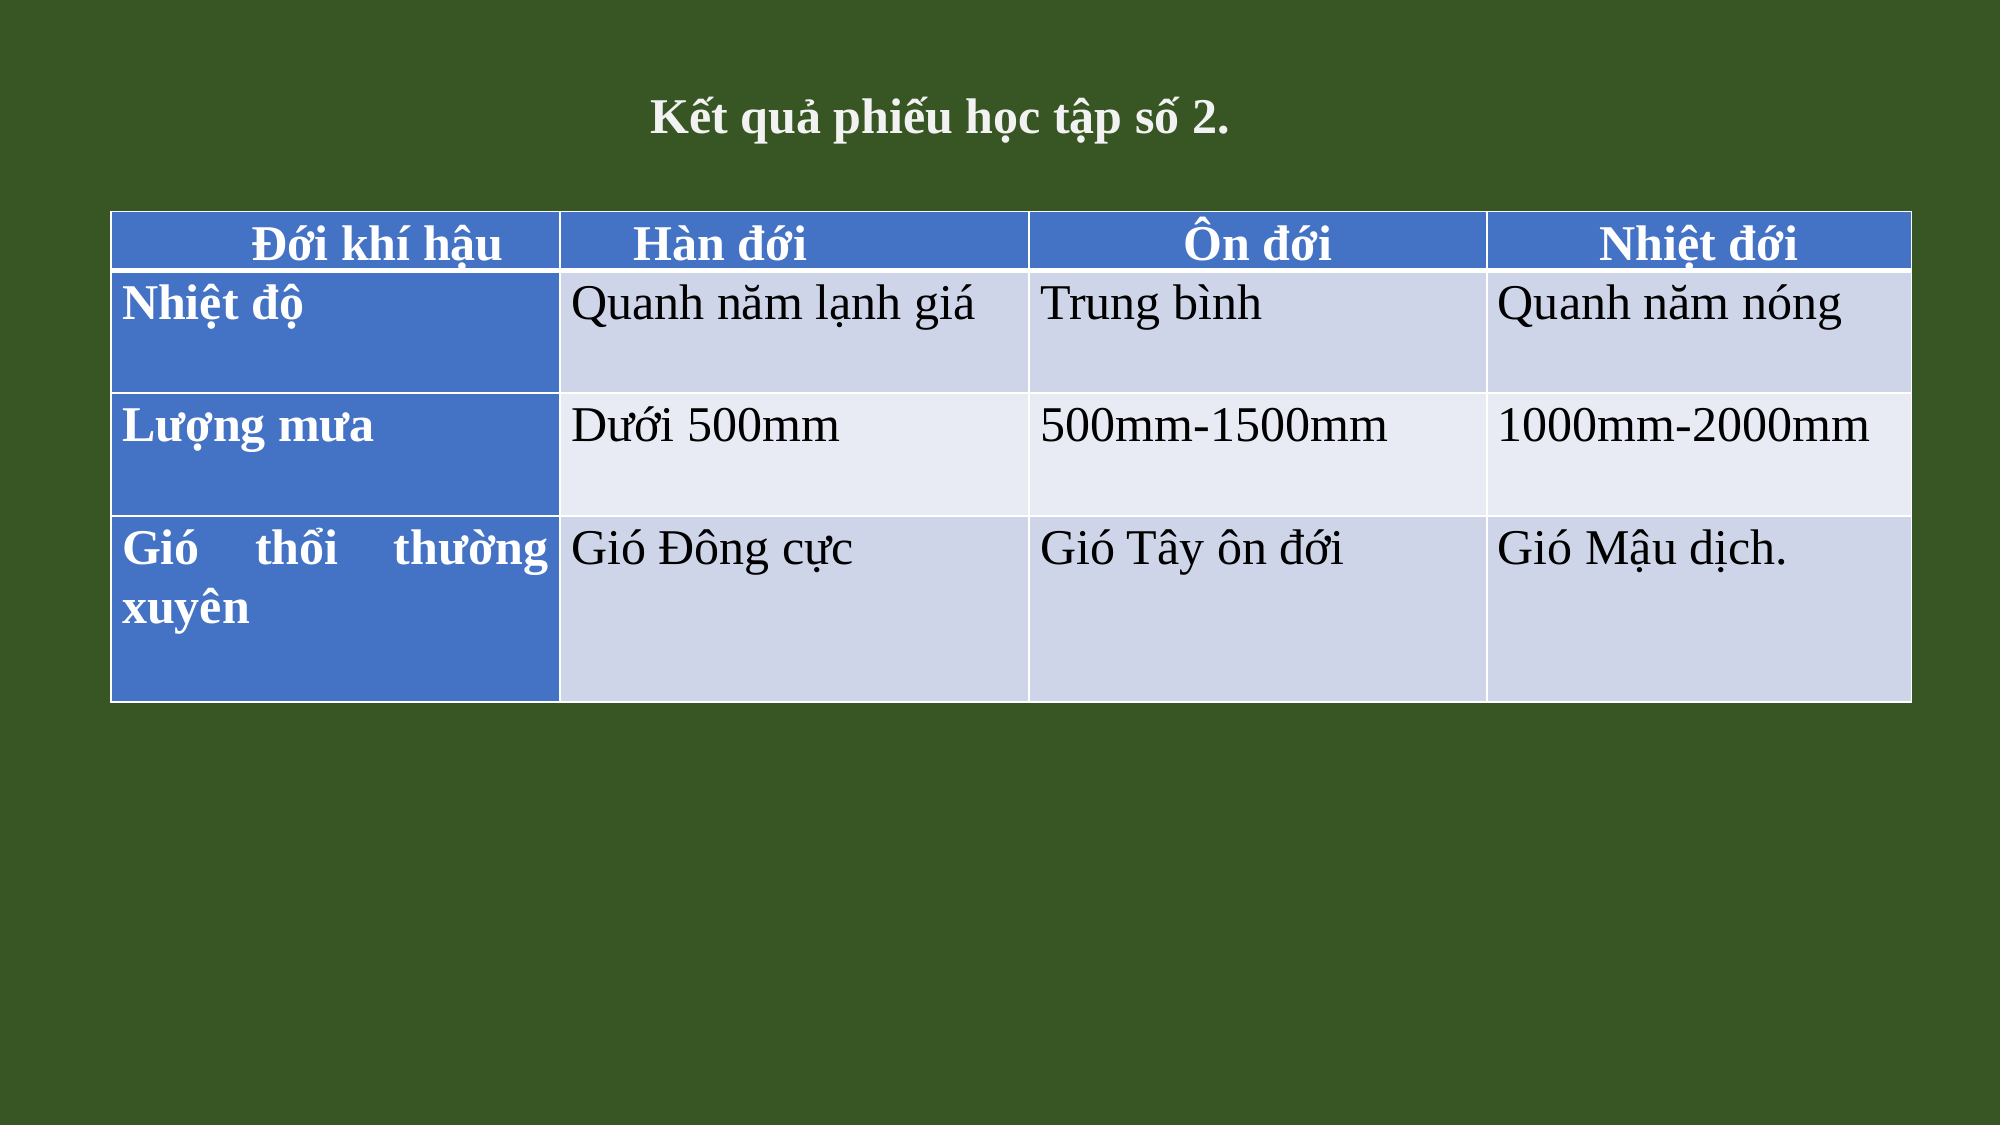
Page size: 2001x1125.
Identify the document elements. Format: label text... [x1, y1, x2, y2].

table_cell Gió Đông cực [561, 517, 1028, 701]
table_header Nhiệt đới [1488, 212, 1911, 268]
table_cell Gió thổi thường xuyên [112, 517, 559, 701]
table_cell 1000mm-2000mm [1488, 394, 1911, 515]
table_cell Nhiệt độ [112, 273, 559, 392]
table_cell Gió Tây ôn đới [1030, 517, 1486, 701]
table_cell 500mm-1500mm [1030, 394, 1486, 515]
table_cell Quanh năm lạnh giá [561, 273, 1028, 392]
table_cell Gió Mậu dịch. [1488, 517, 1911, 701]
table_cell Quanh năm nóng [1488, 273, 1911, 392]
table_cell Dưới 500mm [561, 394, 1028, 515]
text_box Kết quả phiếu học tập số 2. [635, 75, 1365, 211]
table_header Đới khí hậu [112, 212, 559, 268]
table_header Hàn đới [561, 212, 1028, 268]
table_cell Trung bình [1030, 273, 1486, 392]
table_header Ôn đới [1030, 212, 1486, 268]
table_cell Lượng mưa [112, 394, 559, 515]
